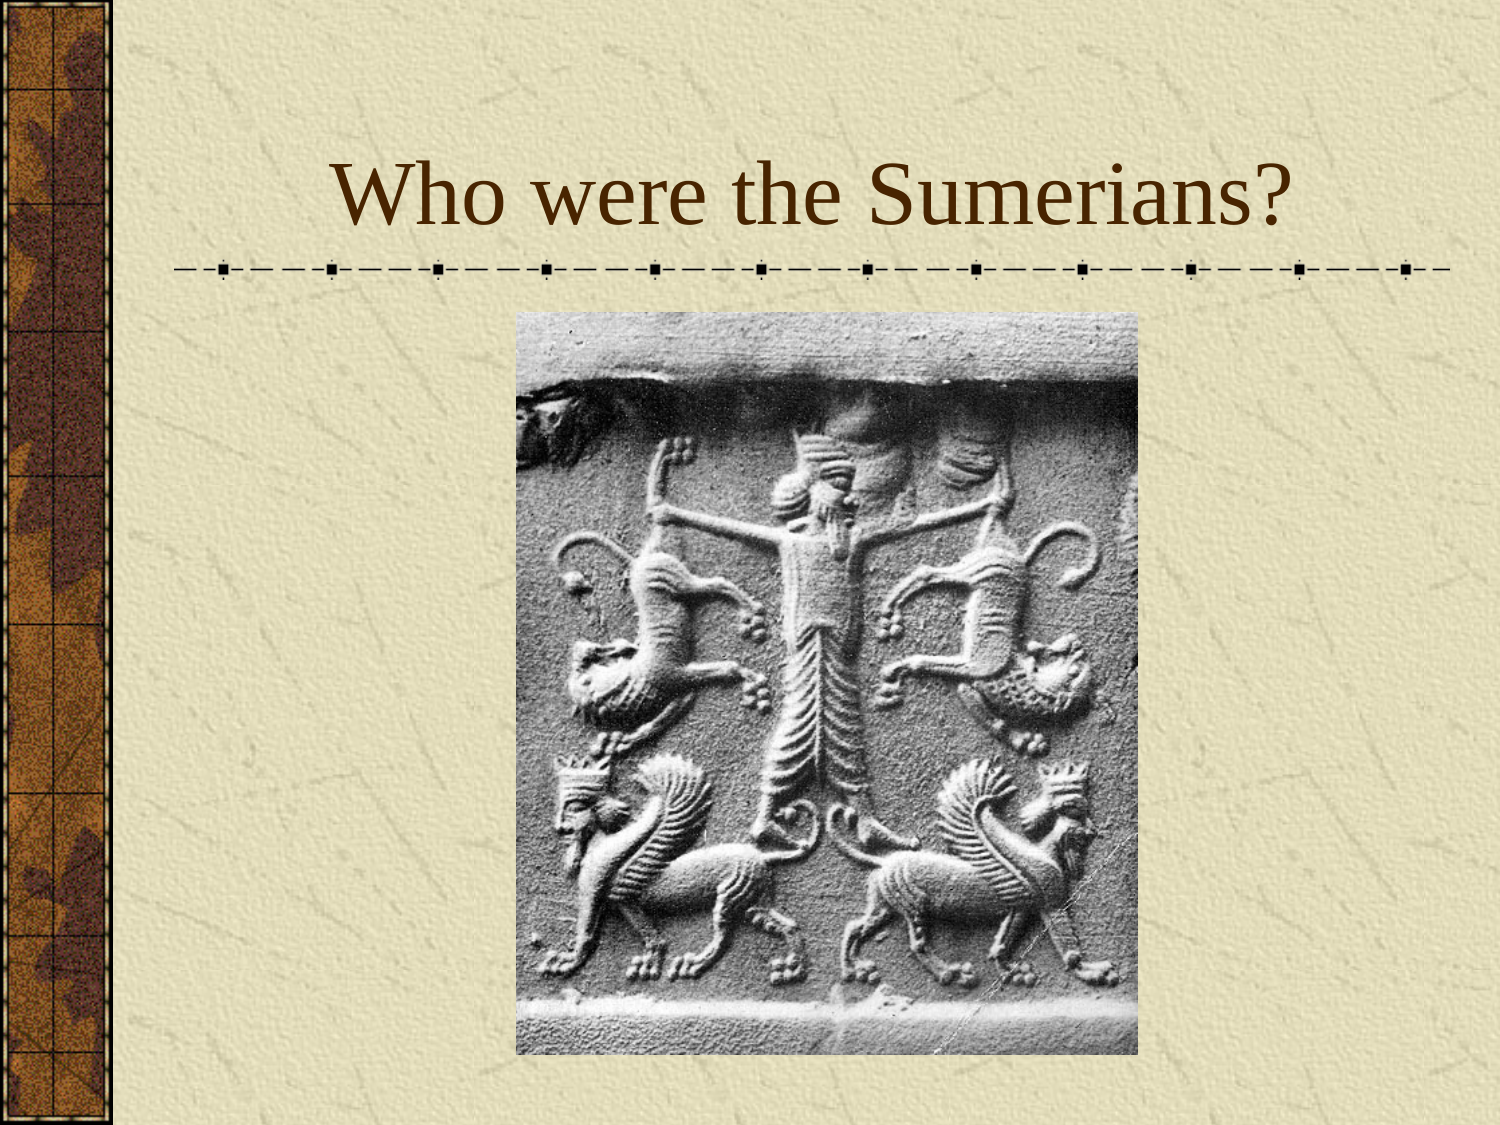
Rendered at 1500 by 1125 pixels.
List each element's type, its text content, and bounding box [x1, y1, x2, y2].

title Who were the Sumerians? [174, 62, 1450, 250]
picture [0, 0, 1500, 1125]
